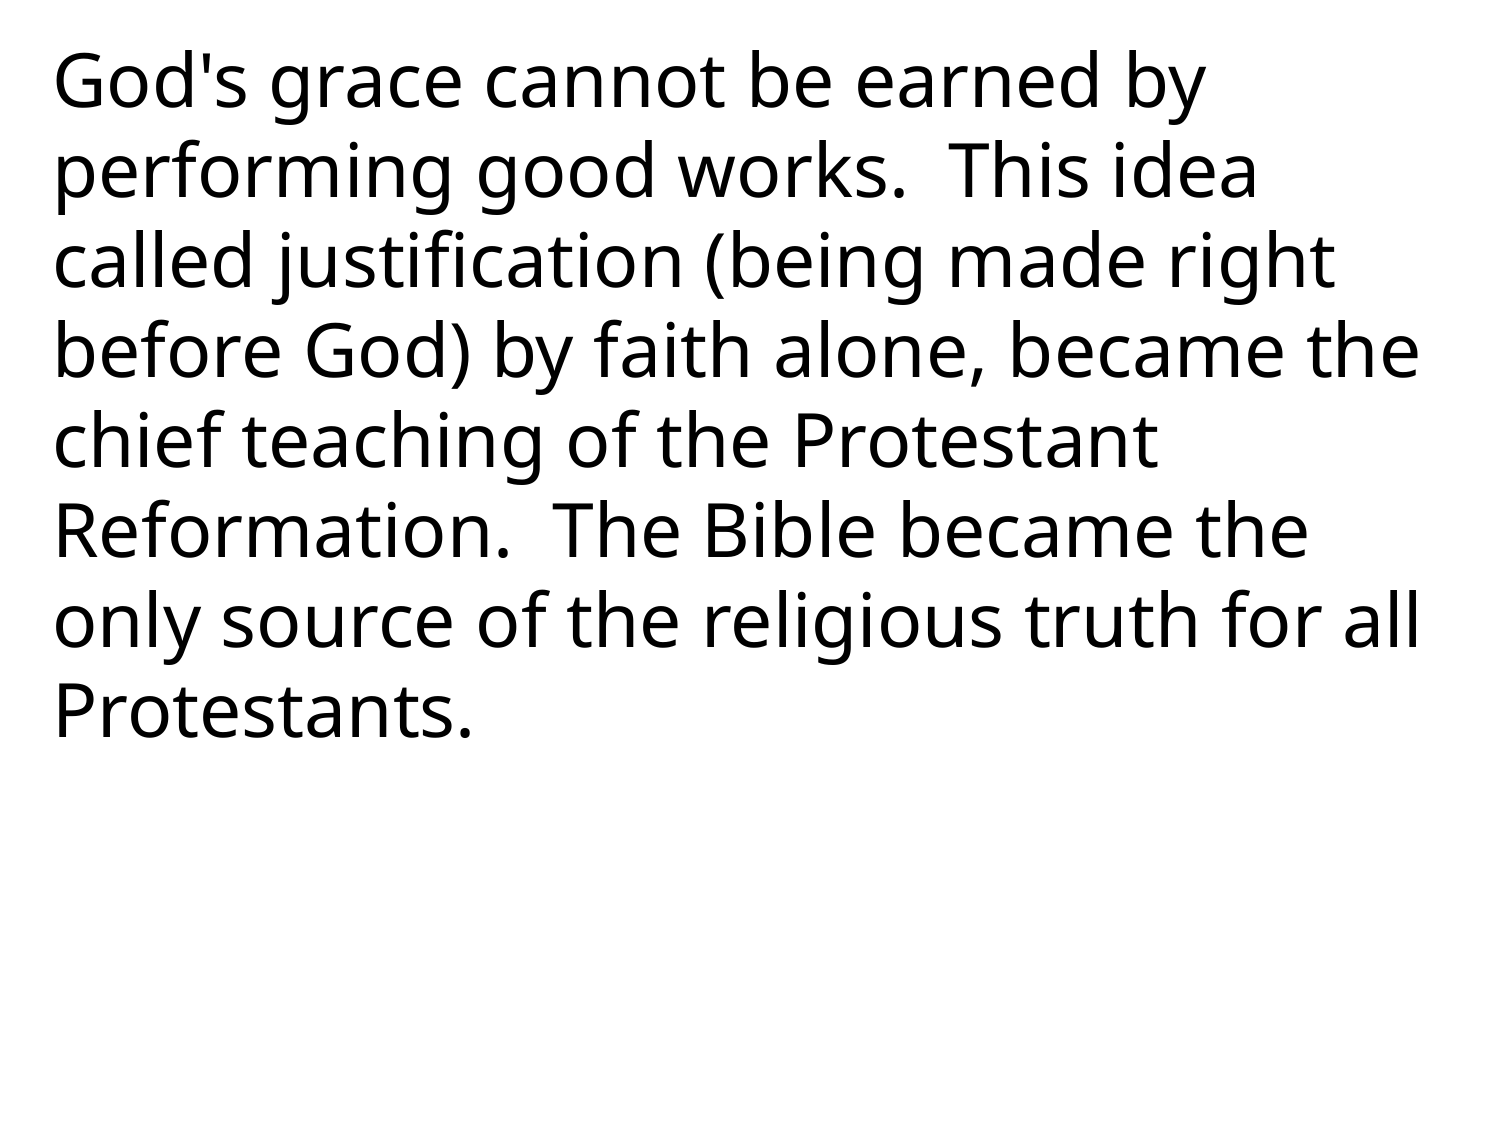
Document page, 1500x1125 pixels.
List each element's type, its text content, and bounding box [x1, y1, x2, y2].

text_box God's grace cannot be earned by performing good works. This idea called justification (being made right before God) by faith alone, became the chief teaching of the Protestant Reformation. The Bible became the only source of the religious truth for all Protestants. [37, 24, 1463, 760]
